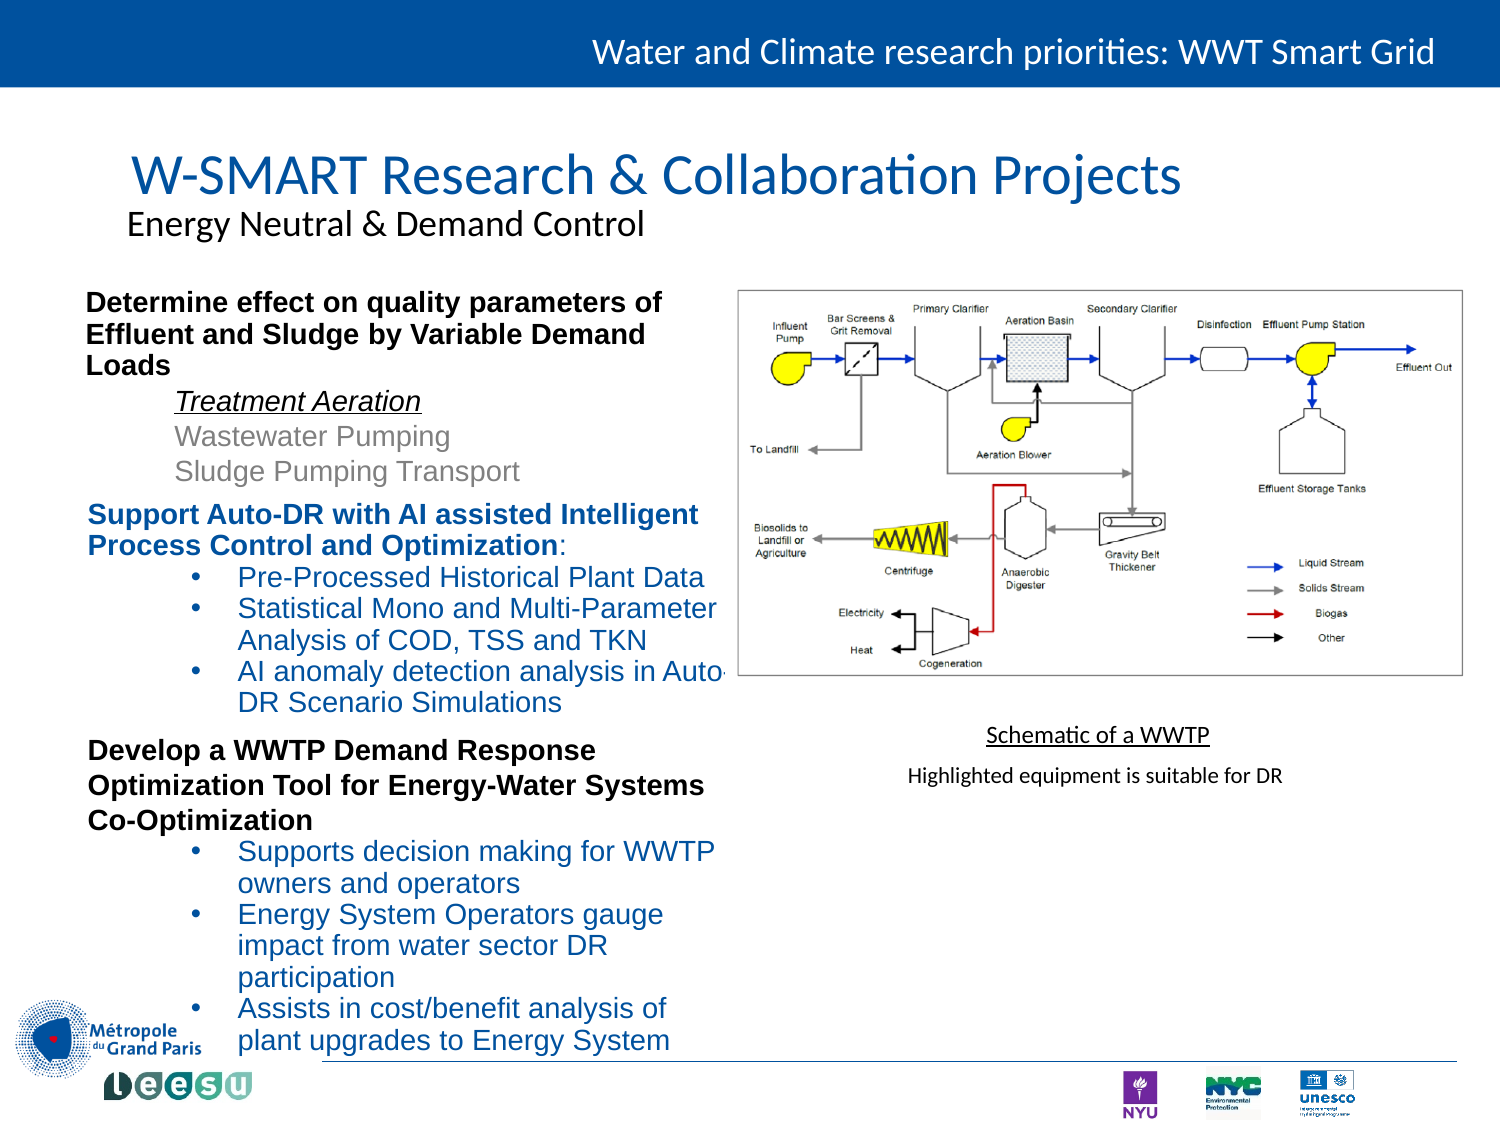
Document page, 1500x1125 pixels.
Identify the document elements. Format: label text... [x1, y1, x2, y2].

text_box W-SMART Research & Collaboration Projects [120, 130, 1195, 191]
text_box Energy Neutral & Demand Control [112, 191, 1472, 251]
text_box Water and Climate research priorities: WWT Smart Grid [577, 19, 1498, 80]
list Determine effect on quality parameters of Effluent and Sludge by Variable Demand Loads Treatment Aeration Wastewater Pumping Sludge Pumping Transport Support Auto-DR with AI assisted Intelligent Process Control and Optimization: Pre-Processed Historical Plant Data Statistical Mono and Multi-Parameter Analysis of COD, TSS and TKN AI anomaly detection analysis in Auto-DR Scenario Simulations Develop a WWTP Demand Response Optimization Tool for Energy-Water Systems Co-Optimization Supports decision making for WWTP owners and operators Energy System Operators gauge impact from water sector DR participation Assists in cost/benefit analysis of plant upgrades to Energy System [70, 280, 750, 1074]
picture [14, 999, 252, 1103]
text_box Schematic of a WWTP Highlighted equipment is suitable for DR [846, 711, 1351, 796]
picture [725, 279, 1472, 684]
picture [1296, 1066, 1358, 1120]
picture [1206, 1066, 1261, 1120]
